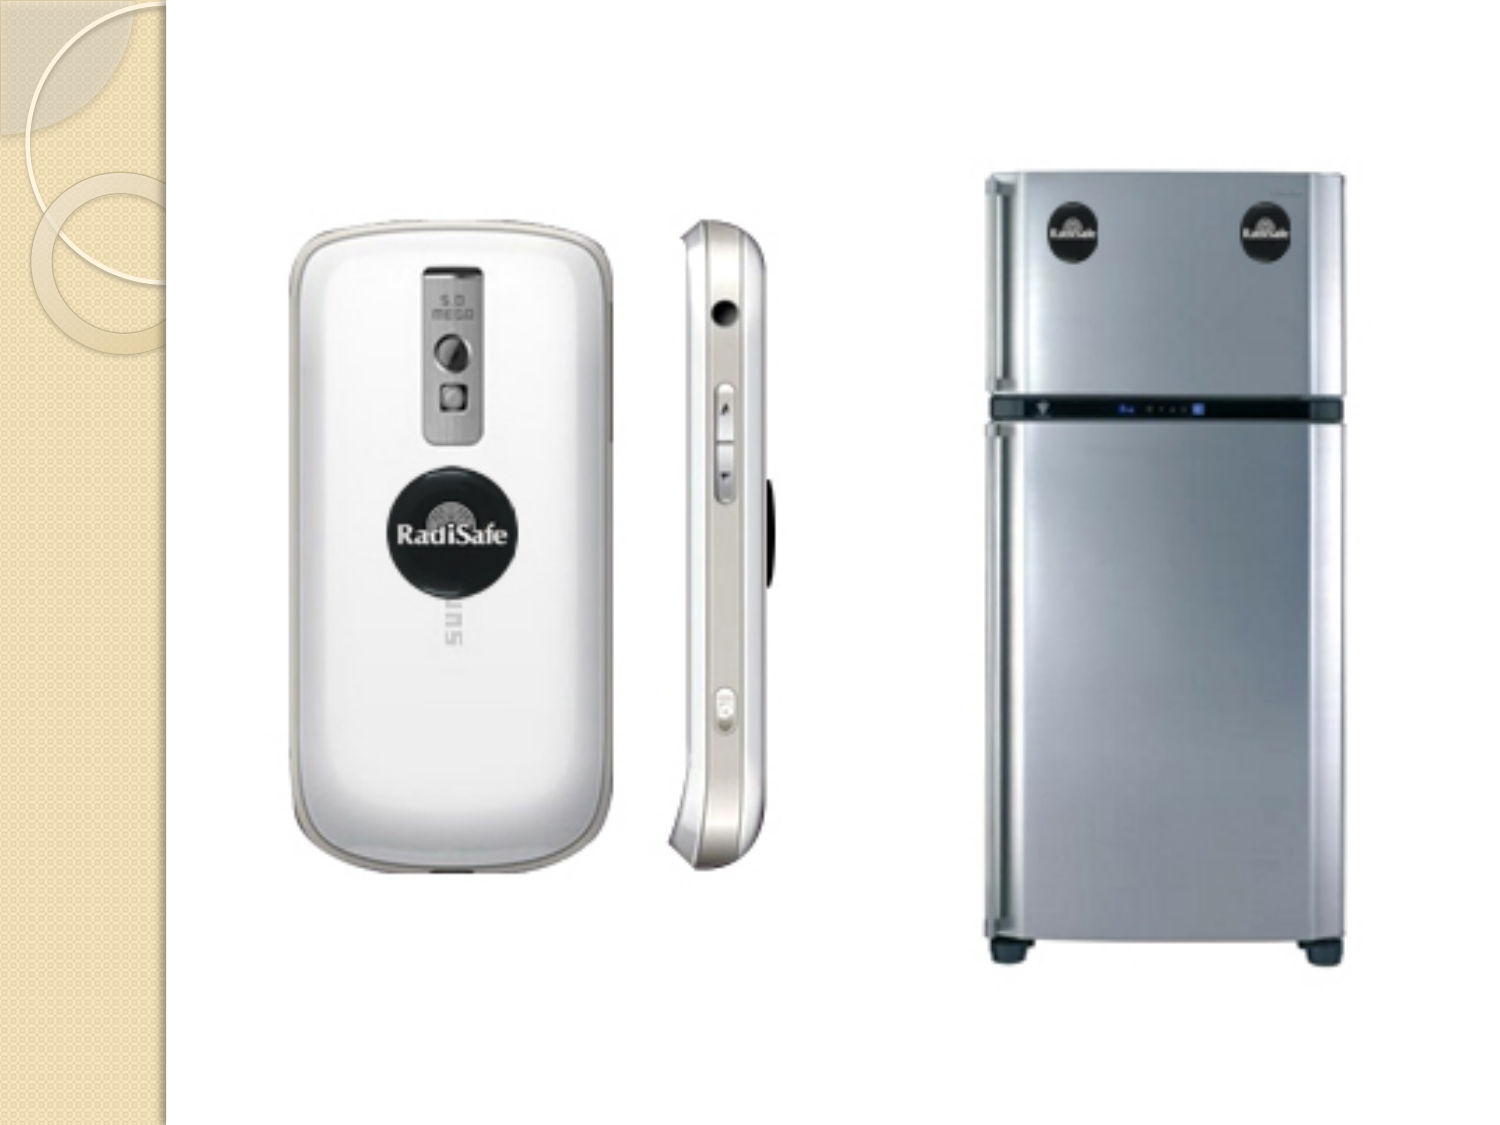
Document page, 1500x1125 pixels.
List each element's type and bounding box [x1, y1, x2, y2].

picture [899, 87, 1413, 1010]
list [245, 187, 846, 908]
